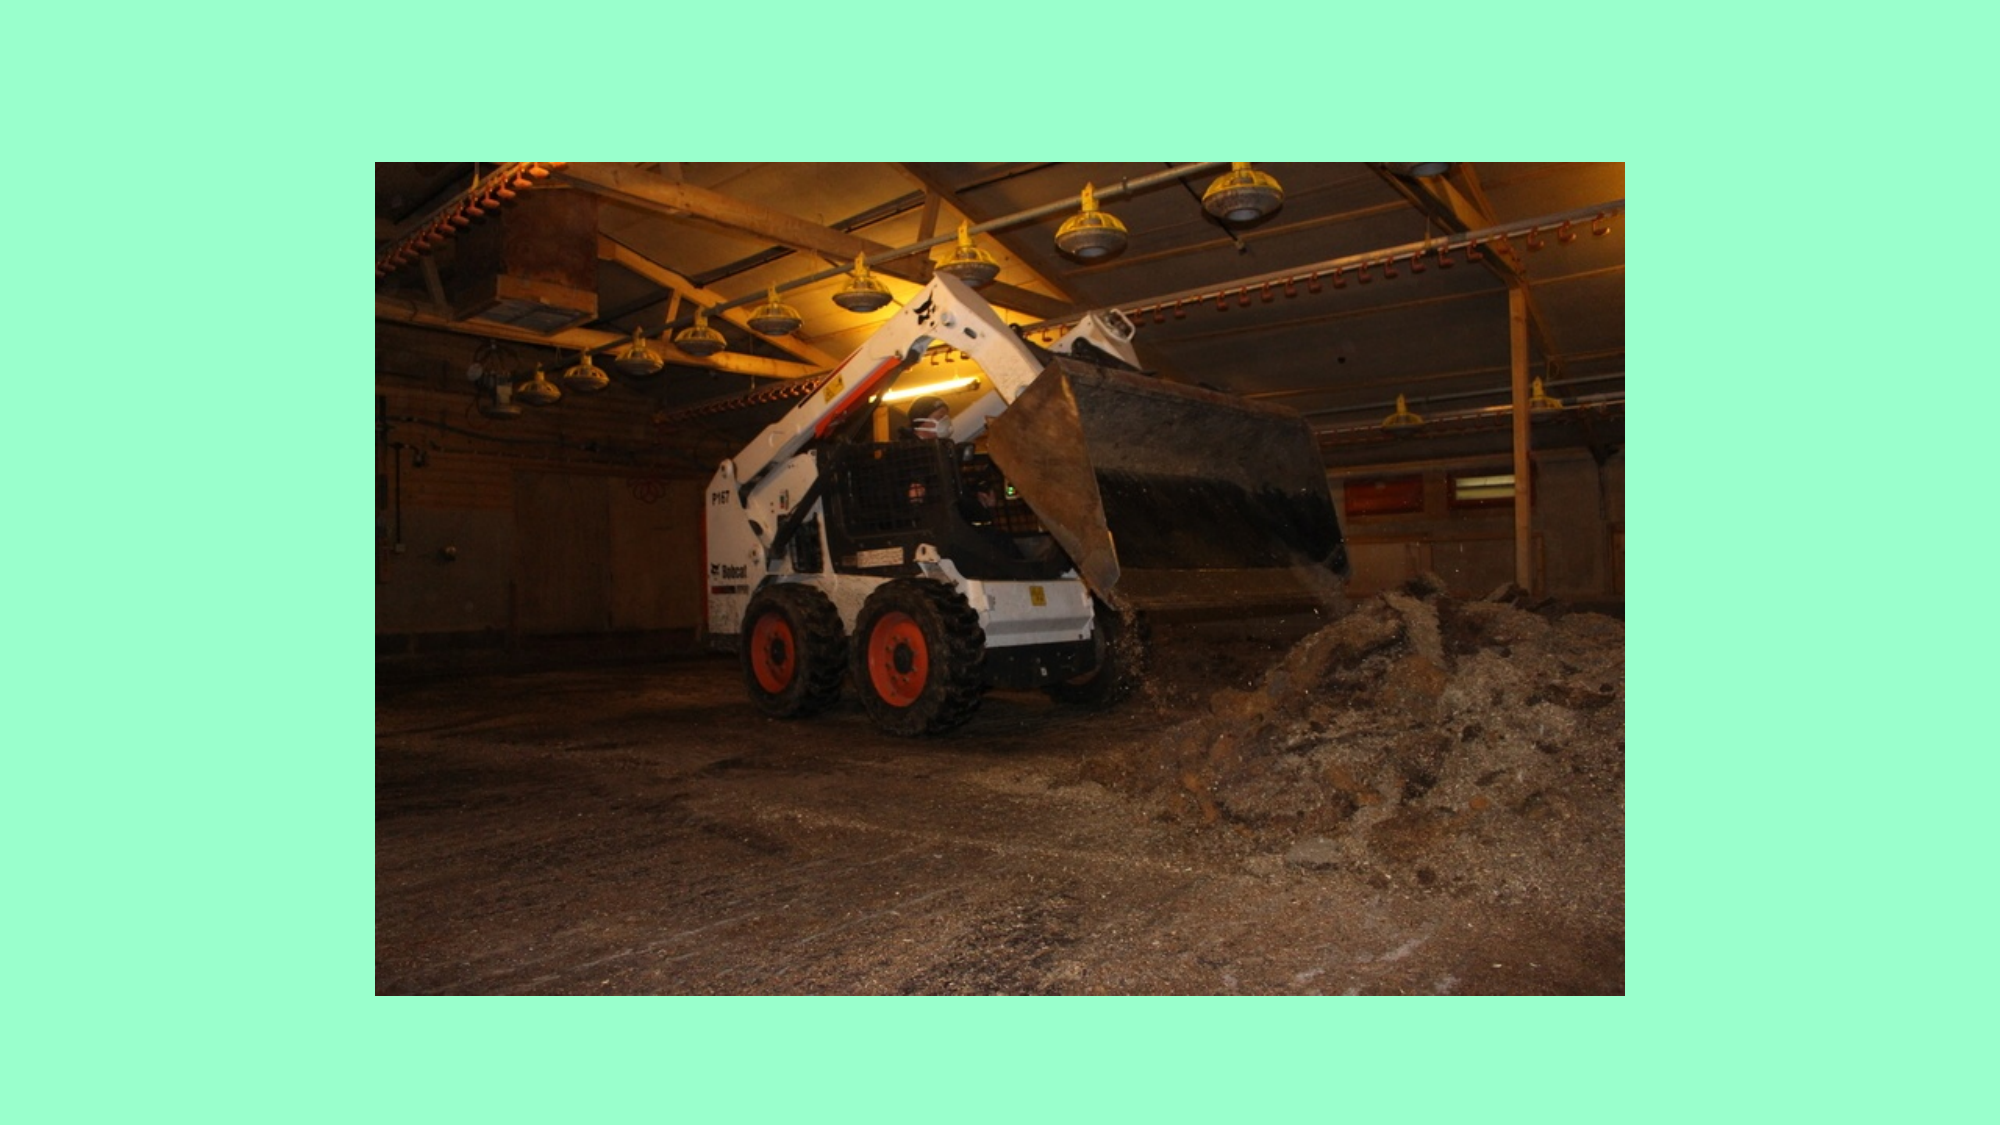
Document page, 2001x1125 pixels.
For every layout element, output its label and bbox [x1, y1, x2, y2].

picture [374, 162, 1626, 996]
